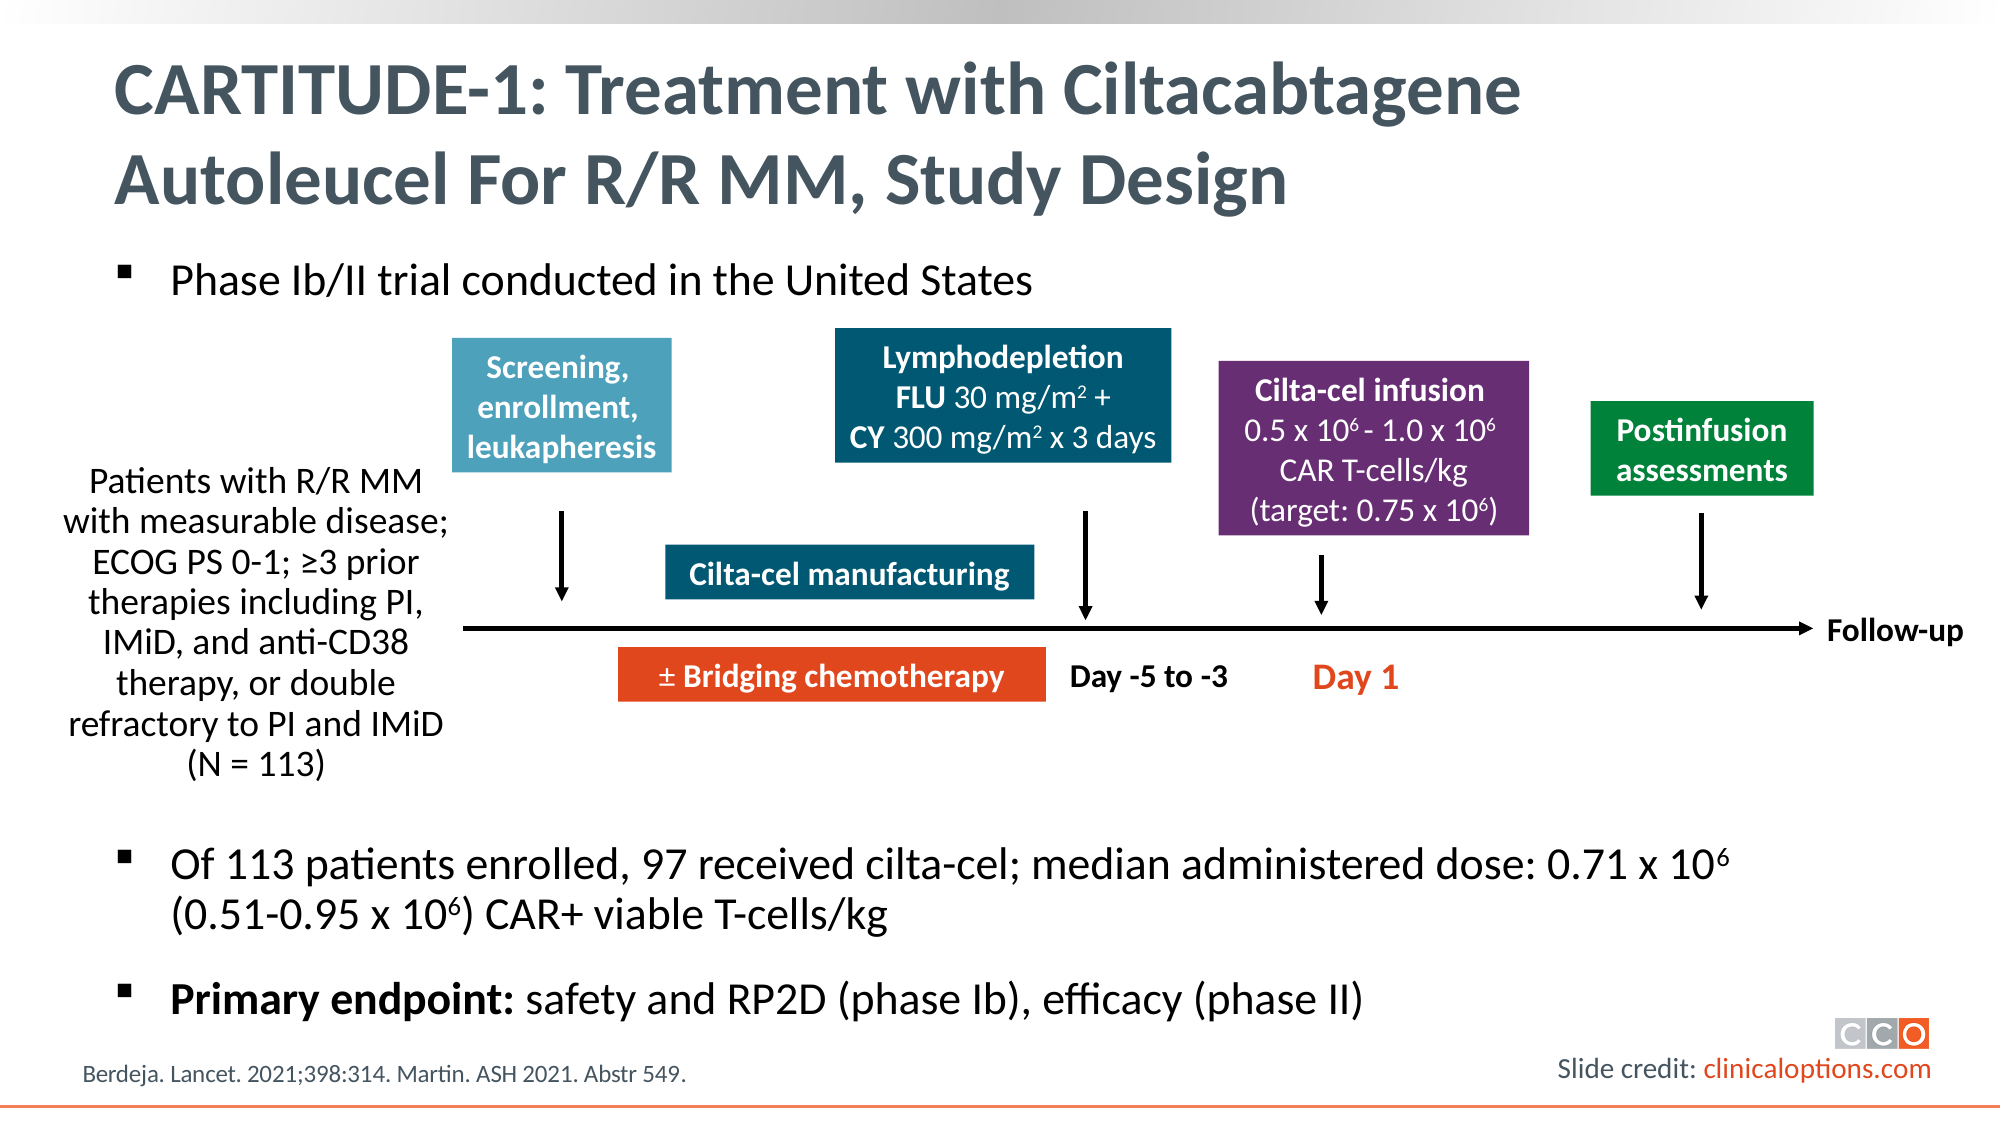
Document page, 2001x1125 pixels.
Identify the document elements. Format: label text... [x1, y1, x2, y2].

text_box Postinfusion assessments [1590, 401, 1814, 496]
title CARTITUDE-1: Treatment with Ciltacabtagene Autoleucel For R/R MM, Study Design [100, 39, 1884, 220]
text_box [1540, 1018, 1950, 1094]
text_box Patients with R/R MM with measurable disease; ECOG PS 0-1; ≥3 prior therapies including PI, IMiD, and anti-CD38 therapy, or double refractory to PI and IMiD (N = 113) [45, 453, 468, 792]
text_box Cilta-cel infusion 0.5 x 106 - 1.0 x 106 CAR T-cells/kg (target: 0.75 x 106) [1218, 360, 1530, 536]
text_box ± Bridging chemotherapy [618, 647, 1046, 702]
text_box Follow-up [1812, 600, 1980, 656]
list Phase Ib/II trial conducted in the United States Of 113 patients enrolled, 97 received cilta-cel; median administered dose: 0.71 x 106 (0.51-0.95 x 106) CAR+ viable T-cells/kg Primary endpoint: safety and RP2D (phase Ib), efficacy (phase II) [99, 636, 1884, 1012]
text_box Berdeja. Lancet. 2021;398:314. Martin. ASH 2021. Abstr 549. [67, 1050, 1356, 1096]
text_box Screening, enrollment, leukapheresis [452, 337, 672, 473]
text_box Day 1 [1297, 644, 1415, 705]
text_box Lymphodepletion FLU 30 mg/m2 + CY 300 mg/m2 x 3 days [835, 328, 1172, 463]
text_box Cilta-cel manufacturing [665, 544, 1035, 600]
text_box Day -5 to -3 [1055, 647, 1243, 702]
list Phase Ib/II trial conducted in the United States Of 113 patients enrolled, 97 received cilta-cel; median administered dose: 0.71 x 106 (0.51-0.95 x 106) CAR+ viable T-cells/kg Primary endpoint: safety and RP2D (phase Ib), efficacy (phase II) [99, 248, 1884, 627]
